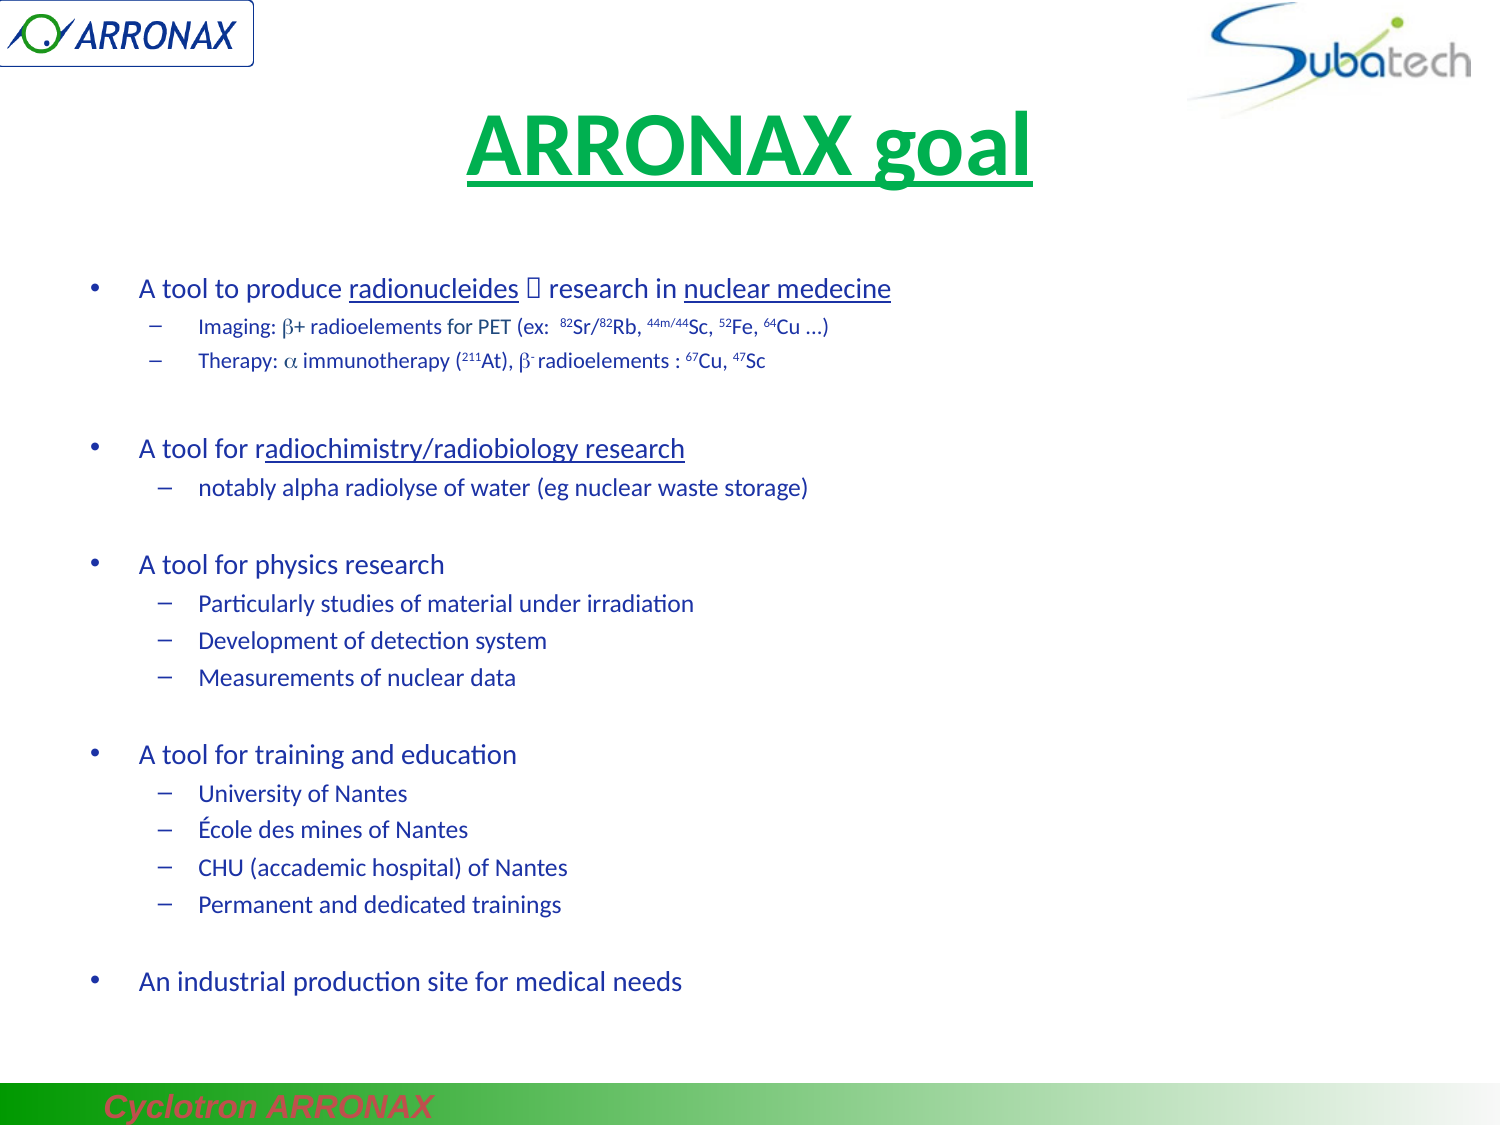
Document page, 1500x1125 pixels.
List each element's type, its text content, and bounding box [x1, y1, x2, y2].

title ARRONAX goal [75, 45, 1425, 233]
picture [1186, 2, 1471, 120]
text_box Cyclotron ARRONAX [0, 1083, 1500, 1125]
picture [0, 0, 254, 67]
list A tool to produce radionucleides  research in nuclear medecine Imaging: + radioelements for PET (ex: 82Sr/82Rb, 44m/44Sc, 52Fe, 64Cu ...) Therapy:  immunotherapy (211At), - radioelements : 67Cu, 47Sc A tool for radiochimistry/radiobiology research notably alpha radiolyse of water (eg nuclear waste storage)‏ A tool for physics research Particularly studies of material under irradiation Development of detection system Measurements of nuclear data A tool for training and education University of Nantes École des mines of Nantes CHU (accademic hospital) of Nantes Permanent and dedicated trainings An industrial production site for medical needs [75, 262, 1425, 1005]
